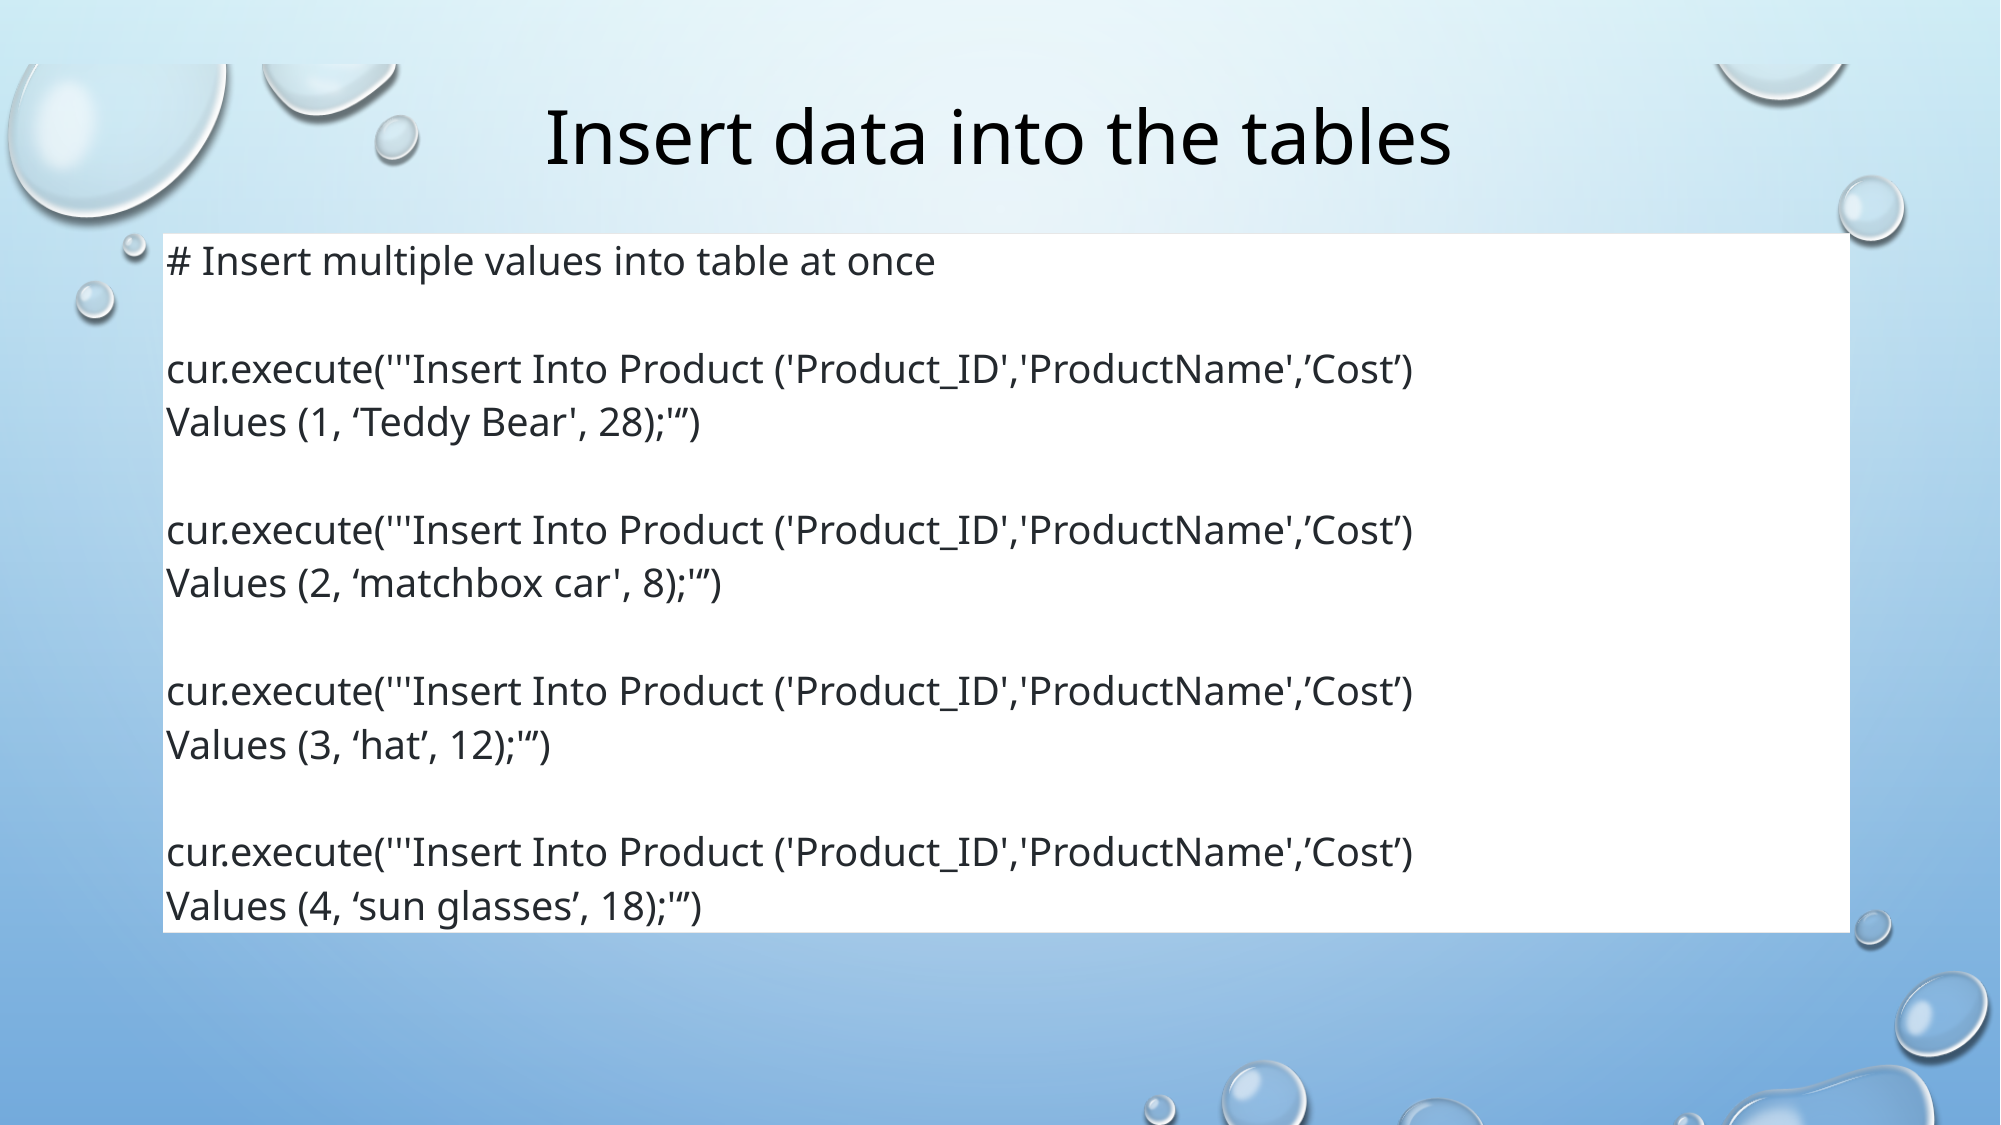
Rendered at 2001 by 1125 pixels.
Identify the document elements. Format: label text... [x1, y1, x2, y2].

title Insert data into the tables [149, 48, 1851, 233]
picture [0, 64, 2000, 1125]
table_header # Insert multiple values into table at once cur.execute('''Insert Into Product ('Product_ID','ProductName',’Cost’) Values (1, ‘Teddy Bear', 28);'‘’) cur.execute('''Insert Into Product ('Product_ID','ProductName',’Cost’) Values (2, ‘matchbox car', 8);'‘’) cur.execute('''Insert Into Product ('Product_ID','ProductName',’Cost’) Values (3, ‘hat’, 12);'‘’) cur.execute('''Insert Into Product ('Product_ID','ProductName',’Cost’) Values (4, ‘sun glasses’, 18);'‘’) [163, 234, 1850, 932]
